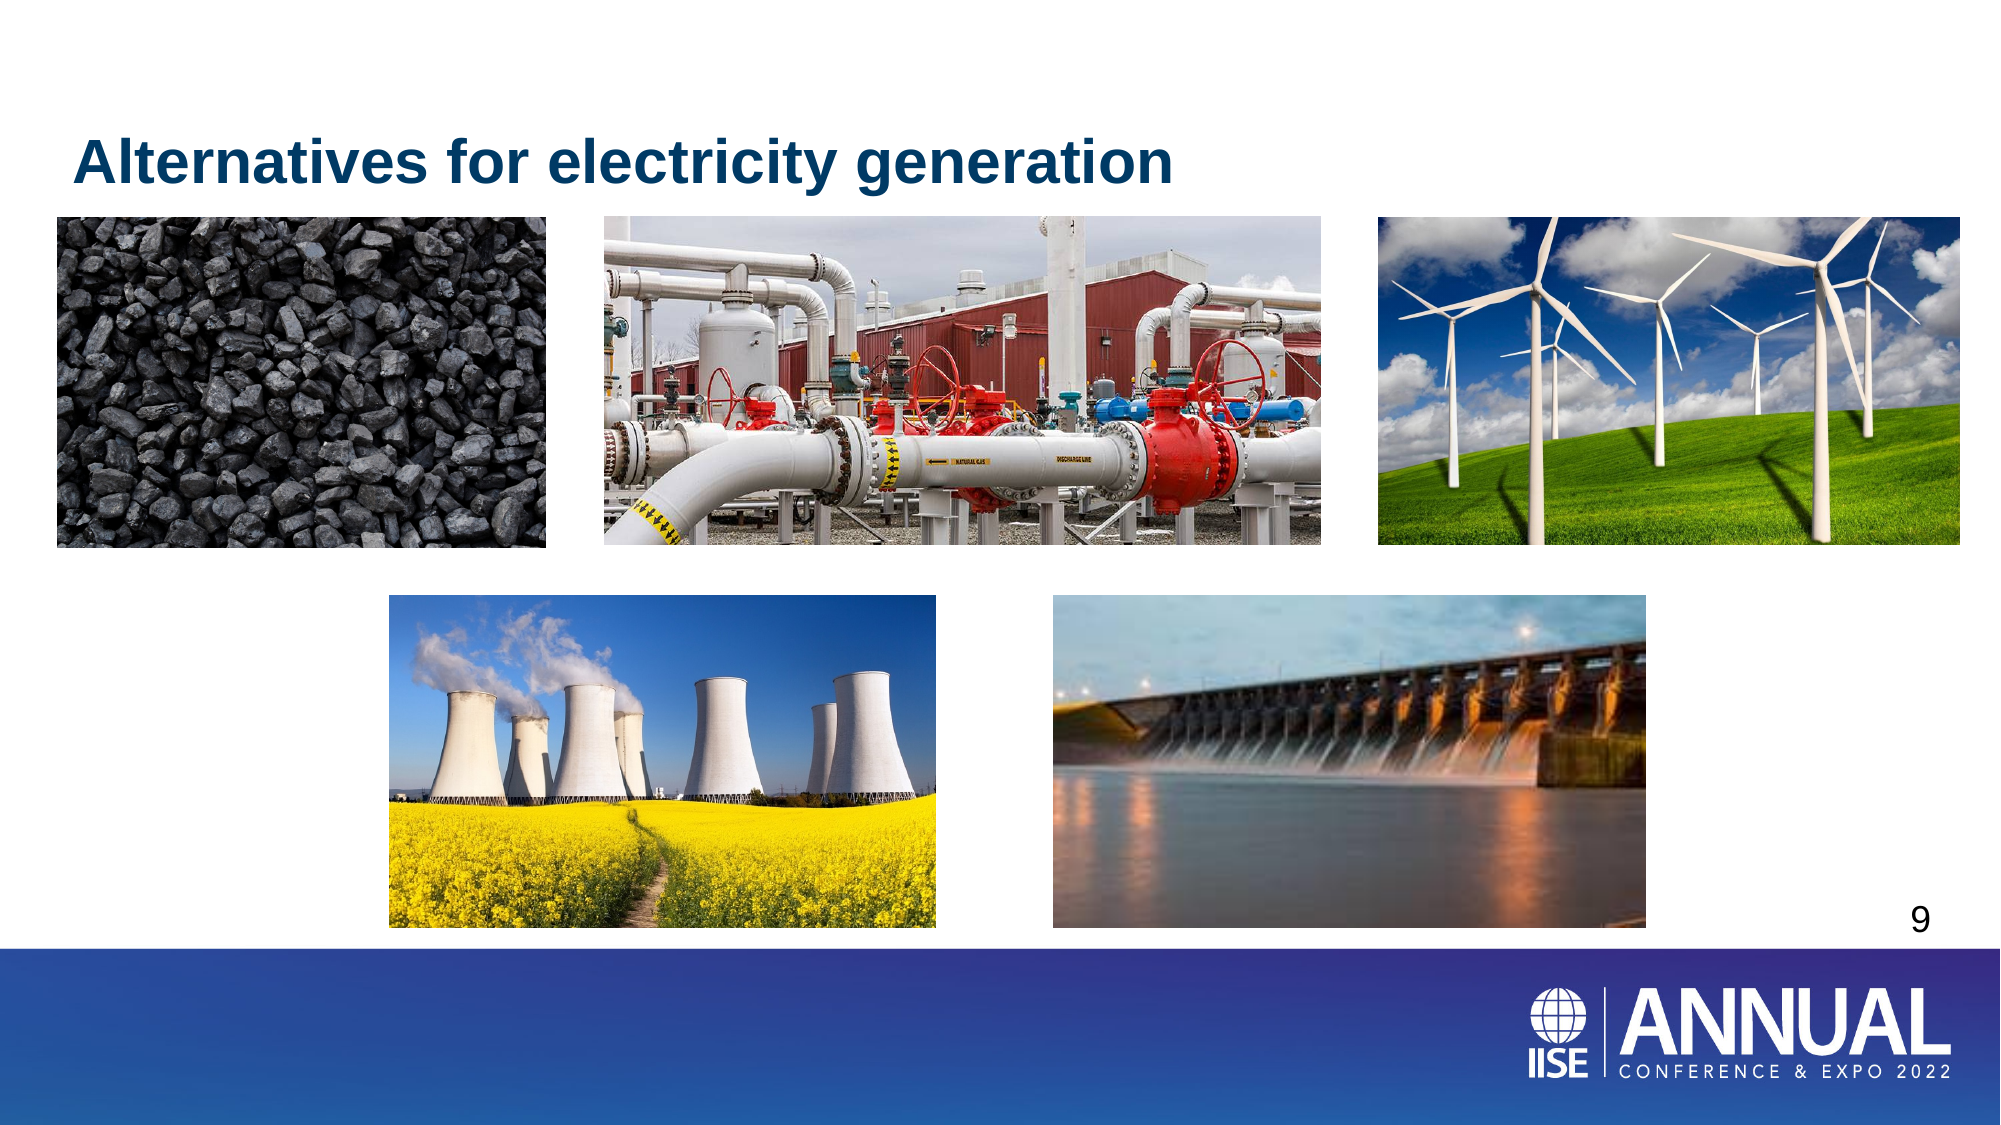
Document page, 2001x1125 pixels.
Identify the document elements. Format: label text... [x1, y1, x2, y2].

text_box 9 [1895, 887, 1992, 948]
title Alternatives for electricity generation [57, 33, 1515, 204]
picture [0, 0, 2000, 1125]
